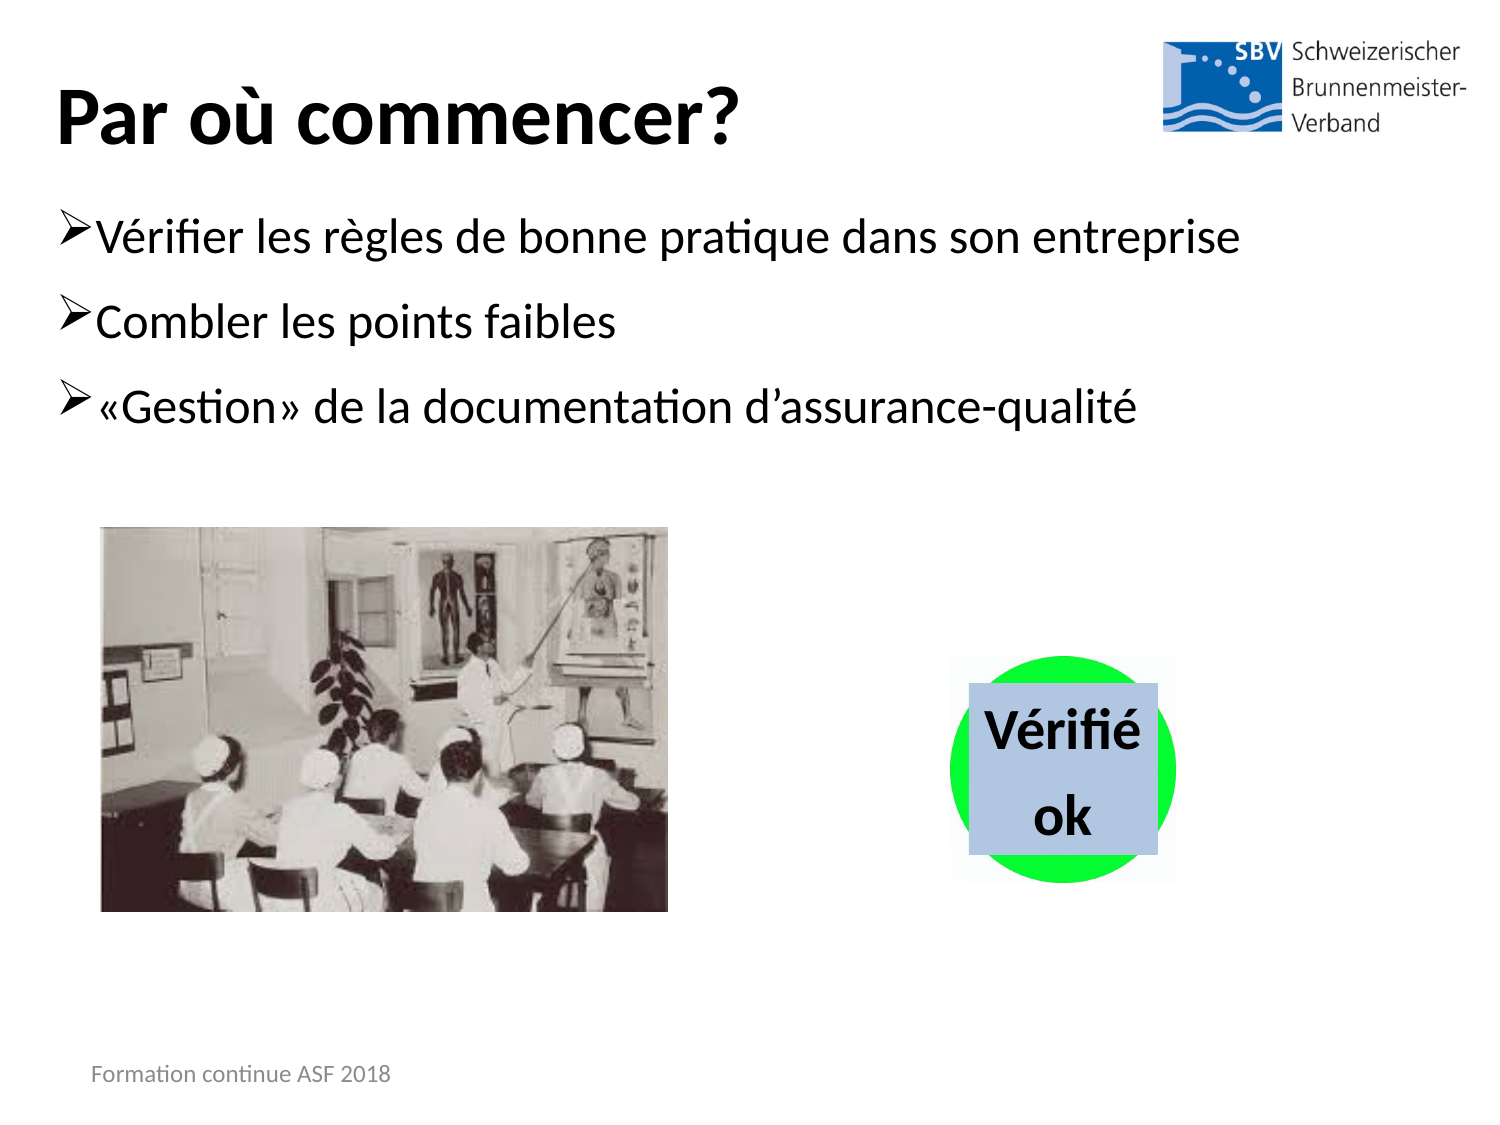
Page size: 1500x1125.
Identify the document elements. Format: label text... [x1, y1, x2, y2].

picture [1163, 35, 1471, 138]
picture [950, 656, 1177, 883]
picture [100, 526, 668, 912]
slide_number Formation continue ASF 2018 [76, 1042, 609, 1103]
text_box Vérifier les règles de bonne pratique dans son entreprise Combler les points faibles «Gestion» de la documentation d’assurance-qualité [41, 196, 1400, 514]
title Par où commencer? [41, 42, 1317, 180]
